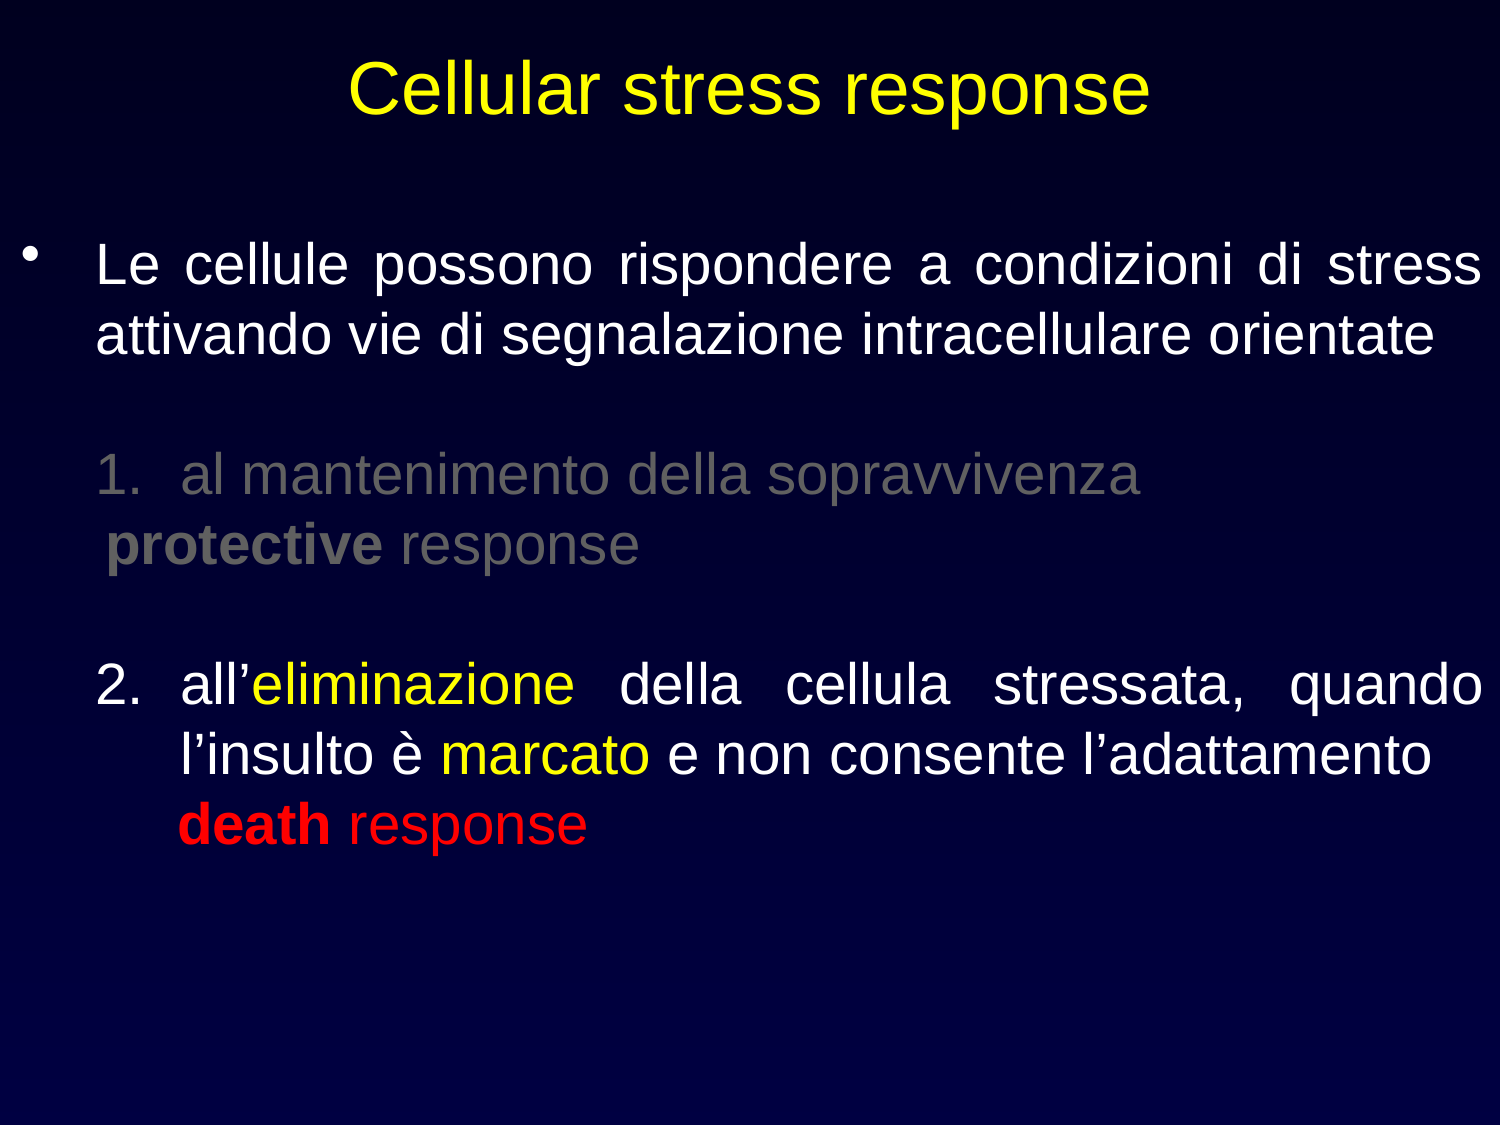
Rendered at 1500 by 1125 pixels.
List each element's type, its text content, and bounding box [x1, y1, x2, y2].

text_box Le cellule possono rispondere a condizioni di stress attivando vie di segnalazione intracellulare orientate al mantenimento della sopravvivenza protective response all’eliminazione della cellula stressata, quando l’insulto è marcato e non consente l’adattamento death response [13, 218, 1493, 864]
title Cellular stress response [74, 30, 1426, 138]
